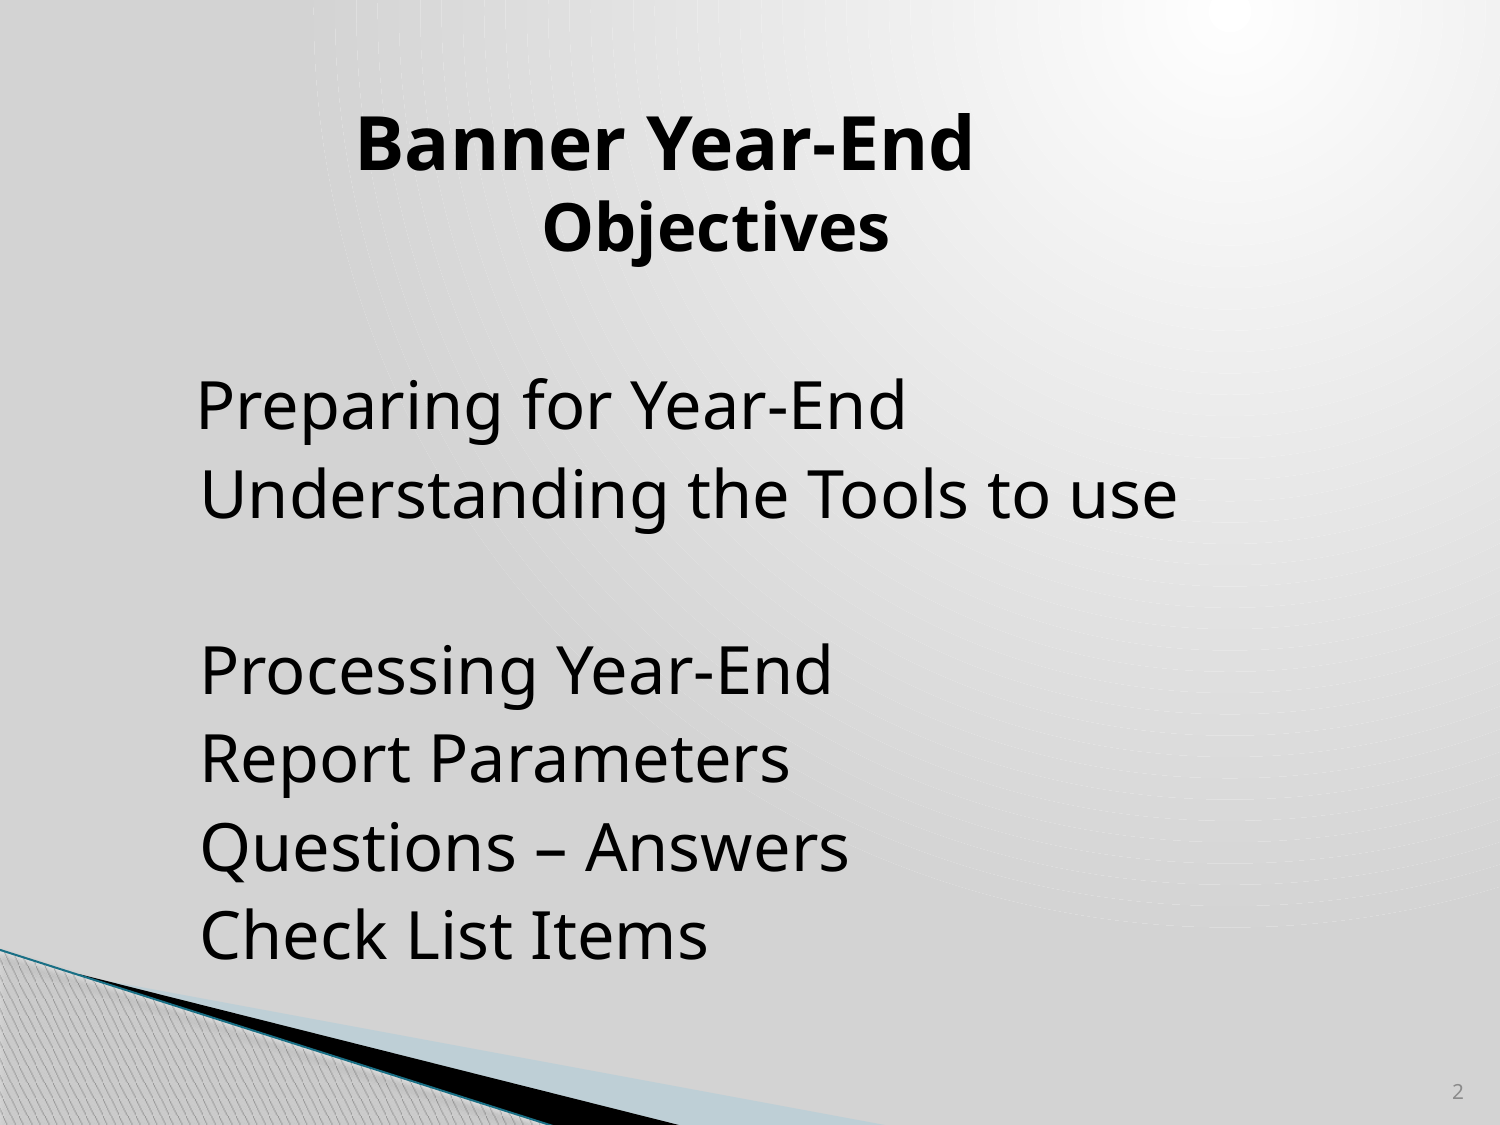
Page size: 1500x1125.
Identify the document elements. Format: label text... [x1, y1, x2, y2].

slide_number 2 [1418, 1051, 1479, 1112]
text_box [75, 1042, 425, 1103]
list Banner Year-End Objectives Preparing for Year-End Understanding the Tools to use Processing Year-End Report Parameters Questions – Answers Check List Items [0, 87, 1350, 1030]
